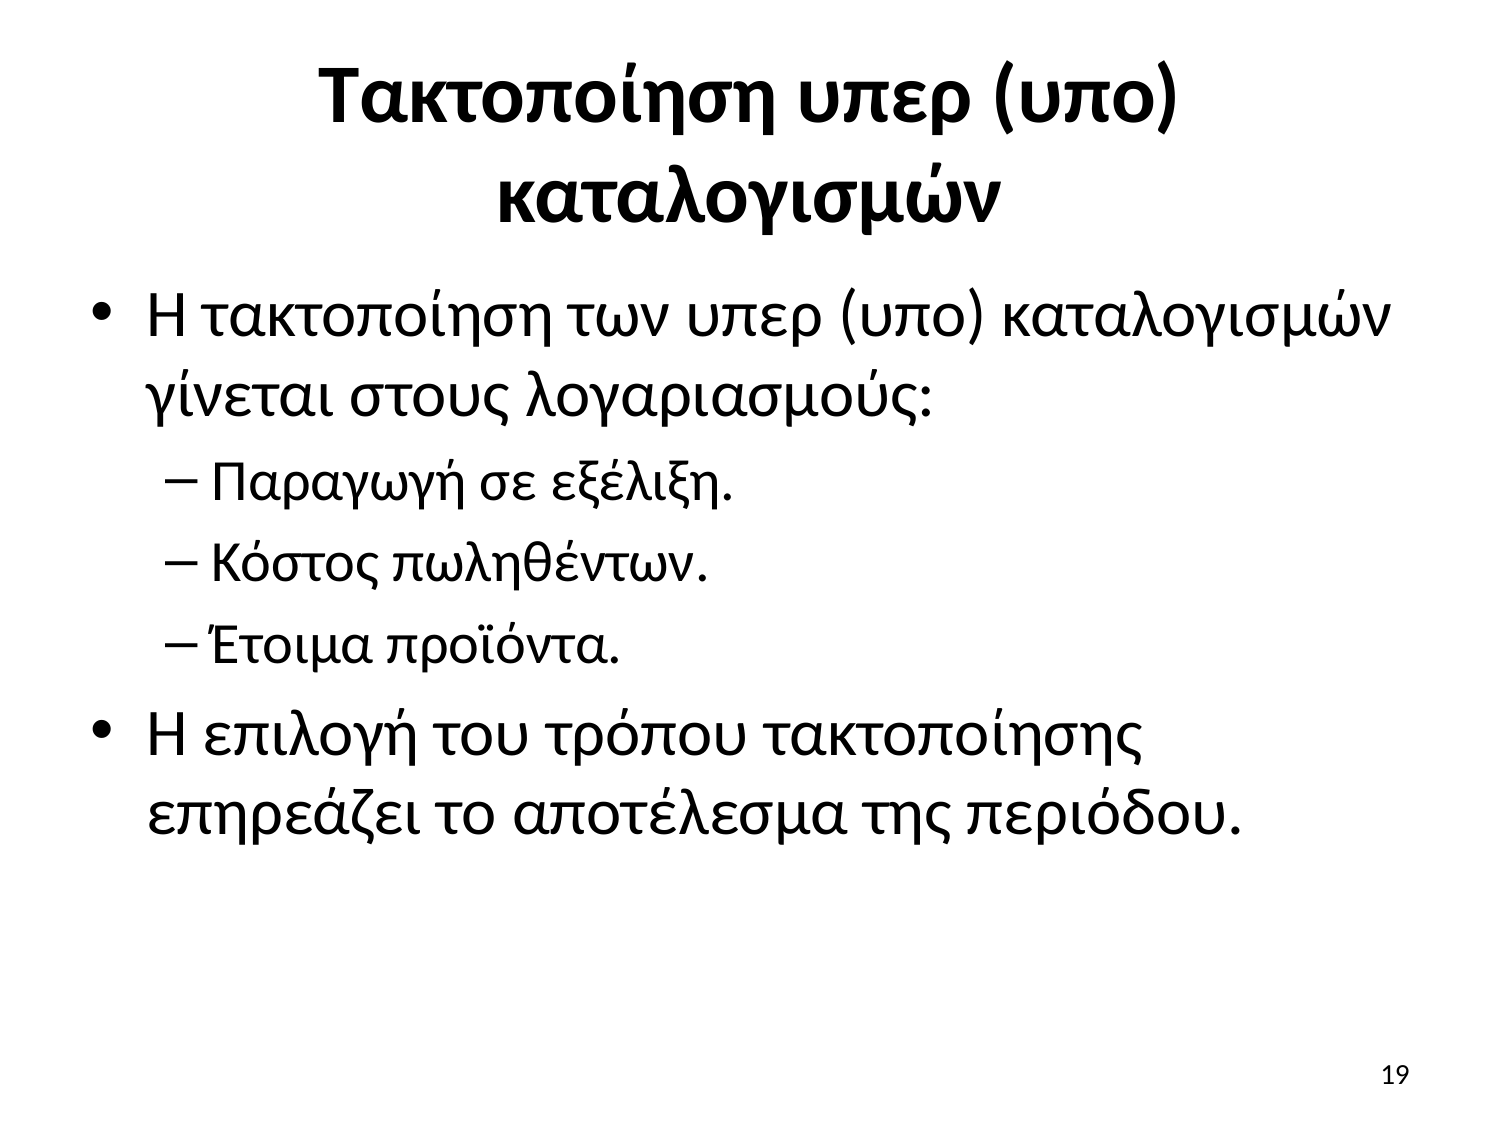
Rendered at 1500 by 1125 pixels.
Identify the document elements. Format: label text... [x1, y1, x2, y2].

title Τακτοποίηση υπερ (υπο) καταλογισμών [75, 45, 1425, 233]
list Η τακτοποίηση των υπερ (υπο) καταλογισμών γίνεται στους λογαριασμούς: Παραγωγή σε εξέλιξη. Κόστος πωληθέντων. Έτοιμα προϊόντα. Η επιλογή του τρόπου τακτοποίησης επηρεάζει το αποτέλεσμα της περιόδου. [75, 262, 1425, 1005]
slide_number 19 [1074, 1042, 1425, 1103]
